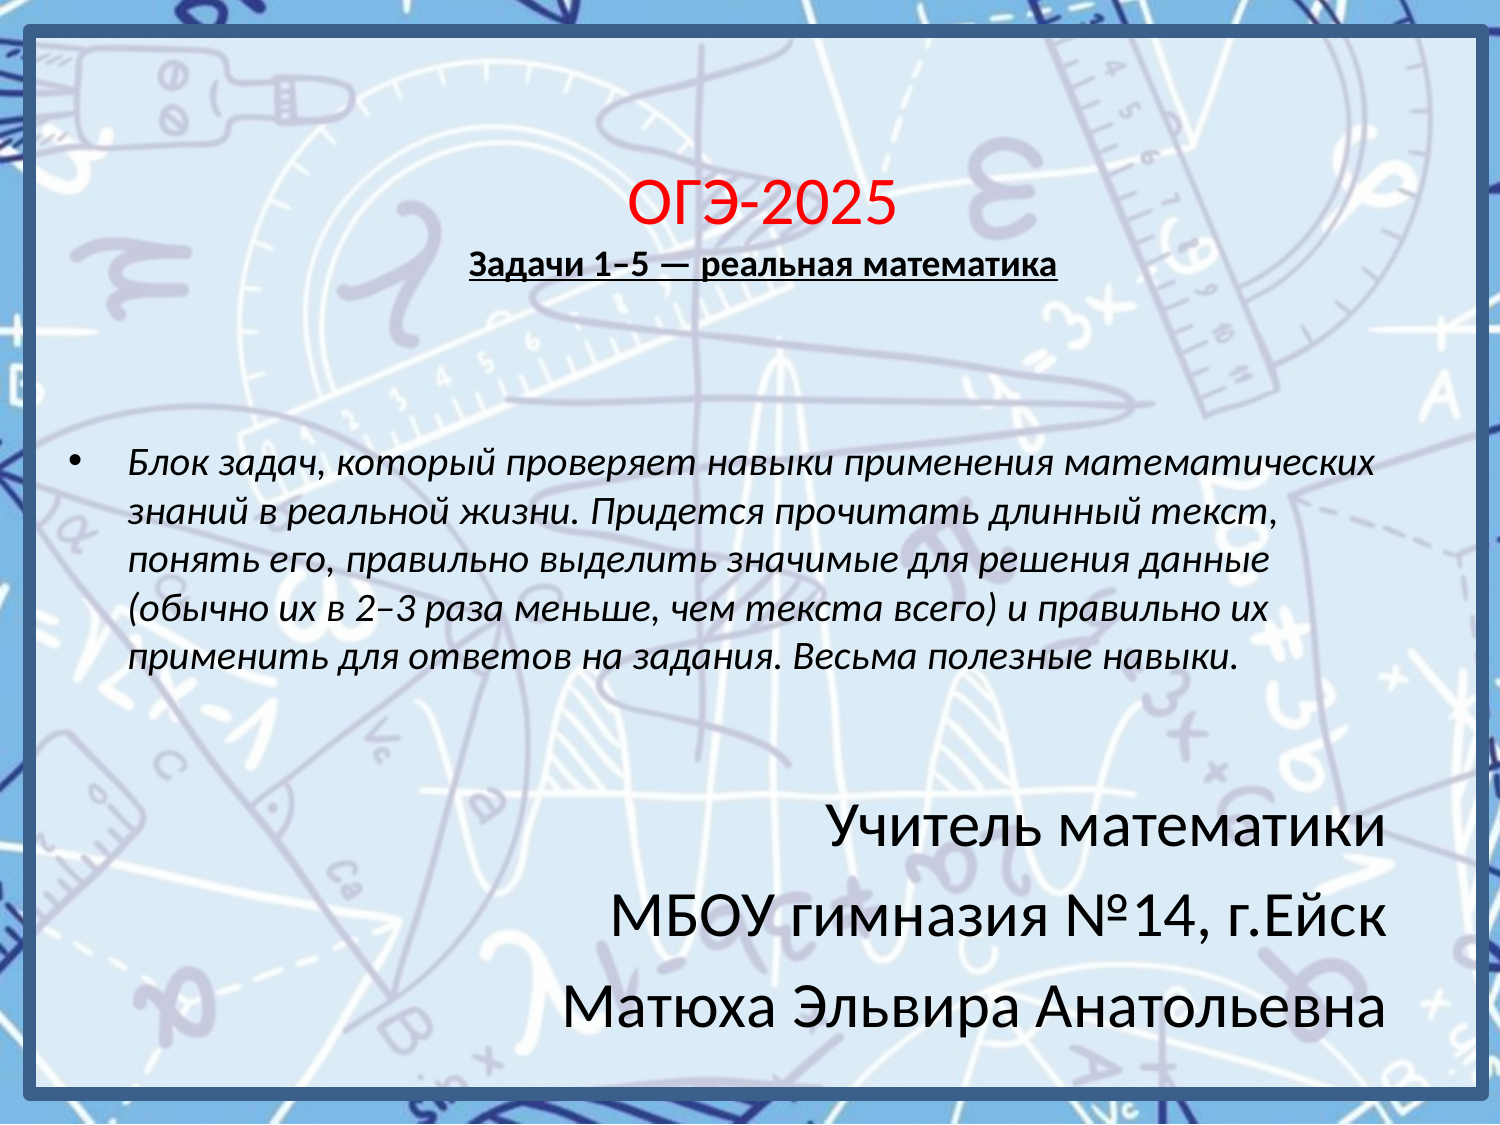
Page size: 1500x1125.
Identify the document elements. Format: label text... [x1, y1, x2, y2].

picture [0, 0, 1500, 1124]
list Блок задач, который проверяет навыки применения математических знаний в реальной жизни. Придется прочитать длинный текст, понять его, правильно выделить значимые для решения данные (обычно их в 2–3 раза меньше, чем текста всего) и правильно их применить для ответов на задания. Весьма полезные навыки. Учитель математики МБОУ гимназия №14, г.Ейск Матюха Эльвира Анатольевна [53, 314, 1404, 1057]
title ОГЭ-2025 Задачи 1–5 — реальная математика [88, 149, 1439, 337]
